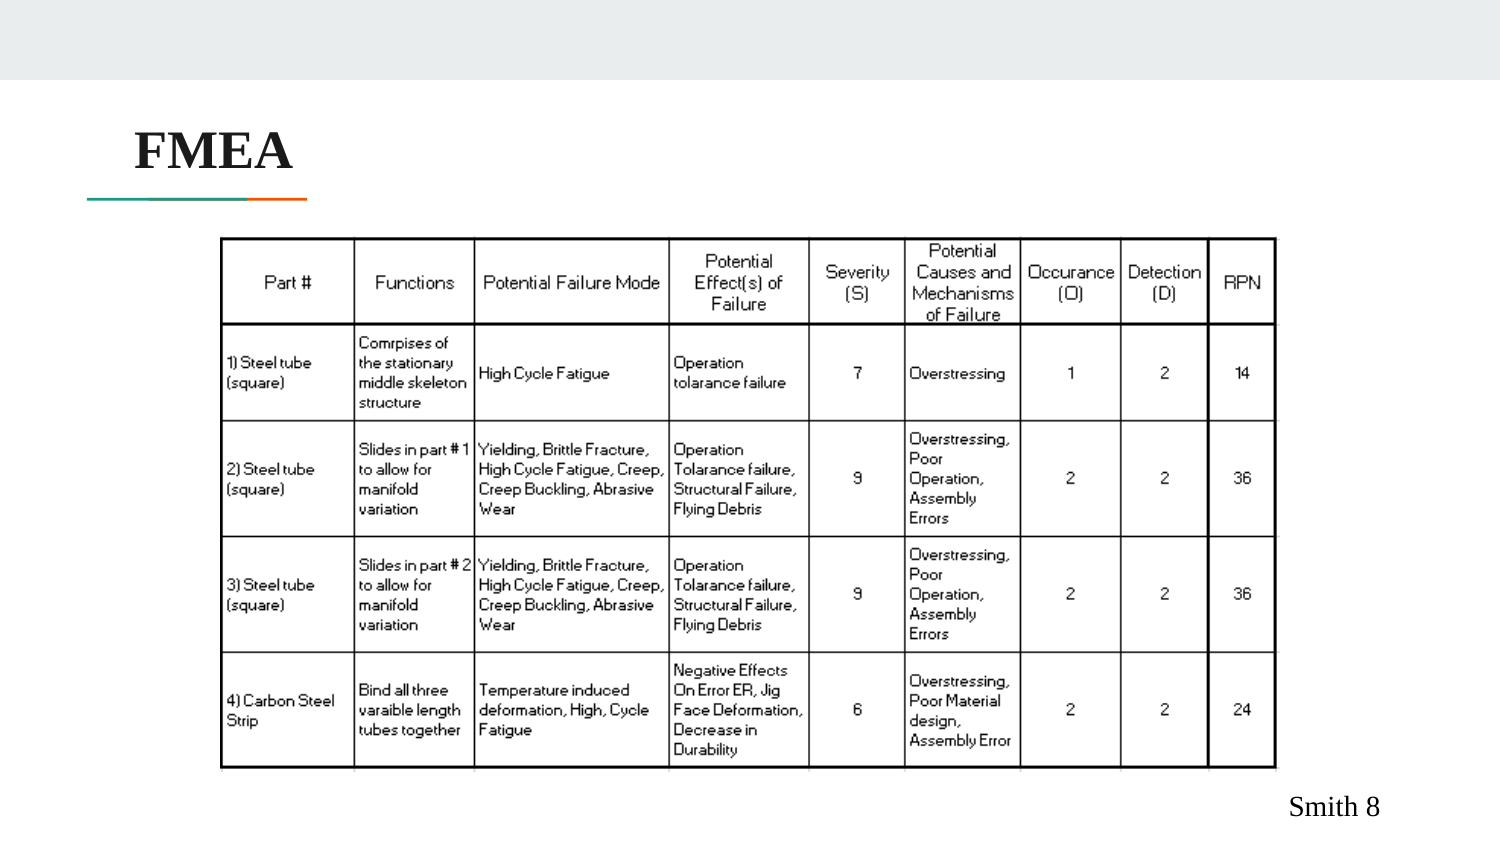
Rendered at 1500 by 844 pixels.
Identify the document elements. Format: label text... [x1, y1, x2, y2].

title FMEA [119, 98, 1381, 187]
text_box Smith 8 [1273, 771, 1500, 838]
picture [220, 236, 1280, 772]
